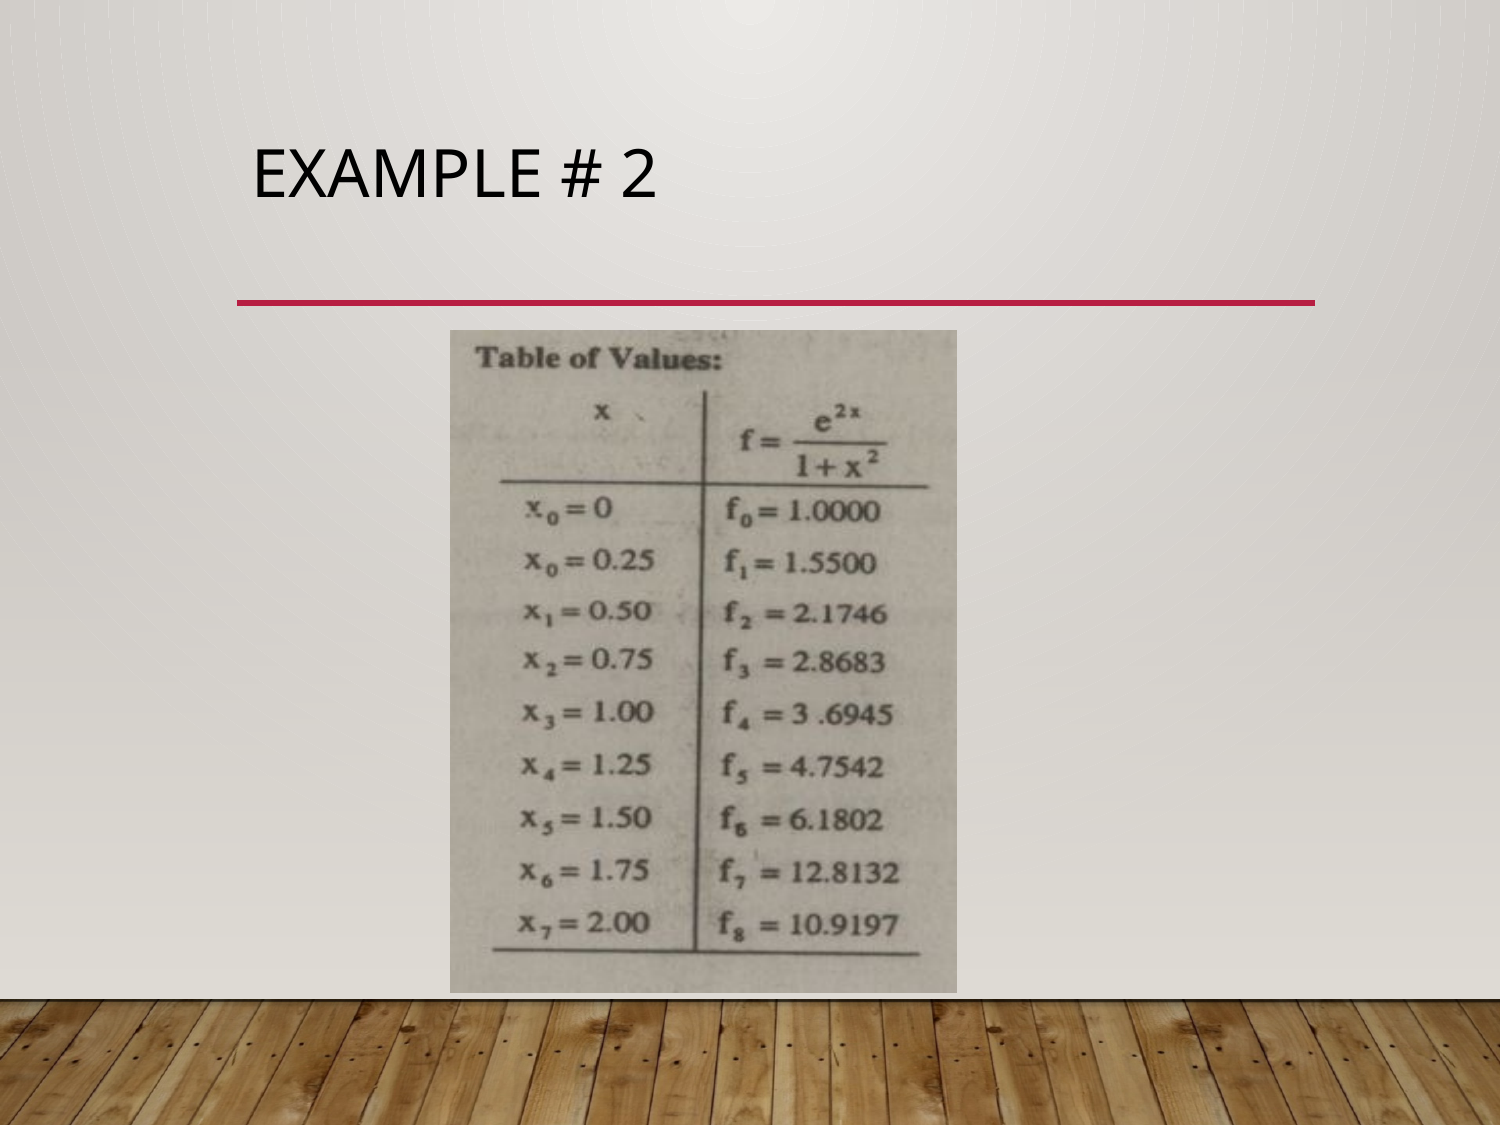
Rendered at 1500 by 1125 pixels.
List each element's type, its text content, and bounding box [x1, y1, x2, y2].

title Example # 2 [236, 131, 1315, 305]
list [449, 330, 957, 994]
picture [0, 999, 1500, 1125]
